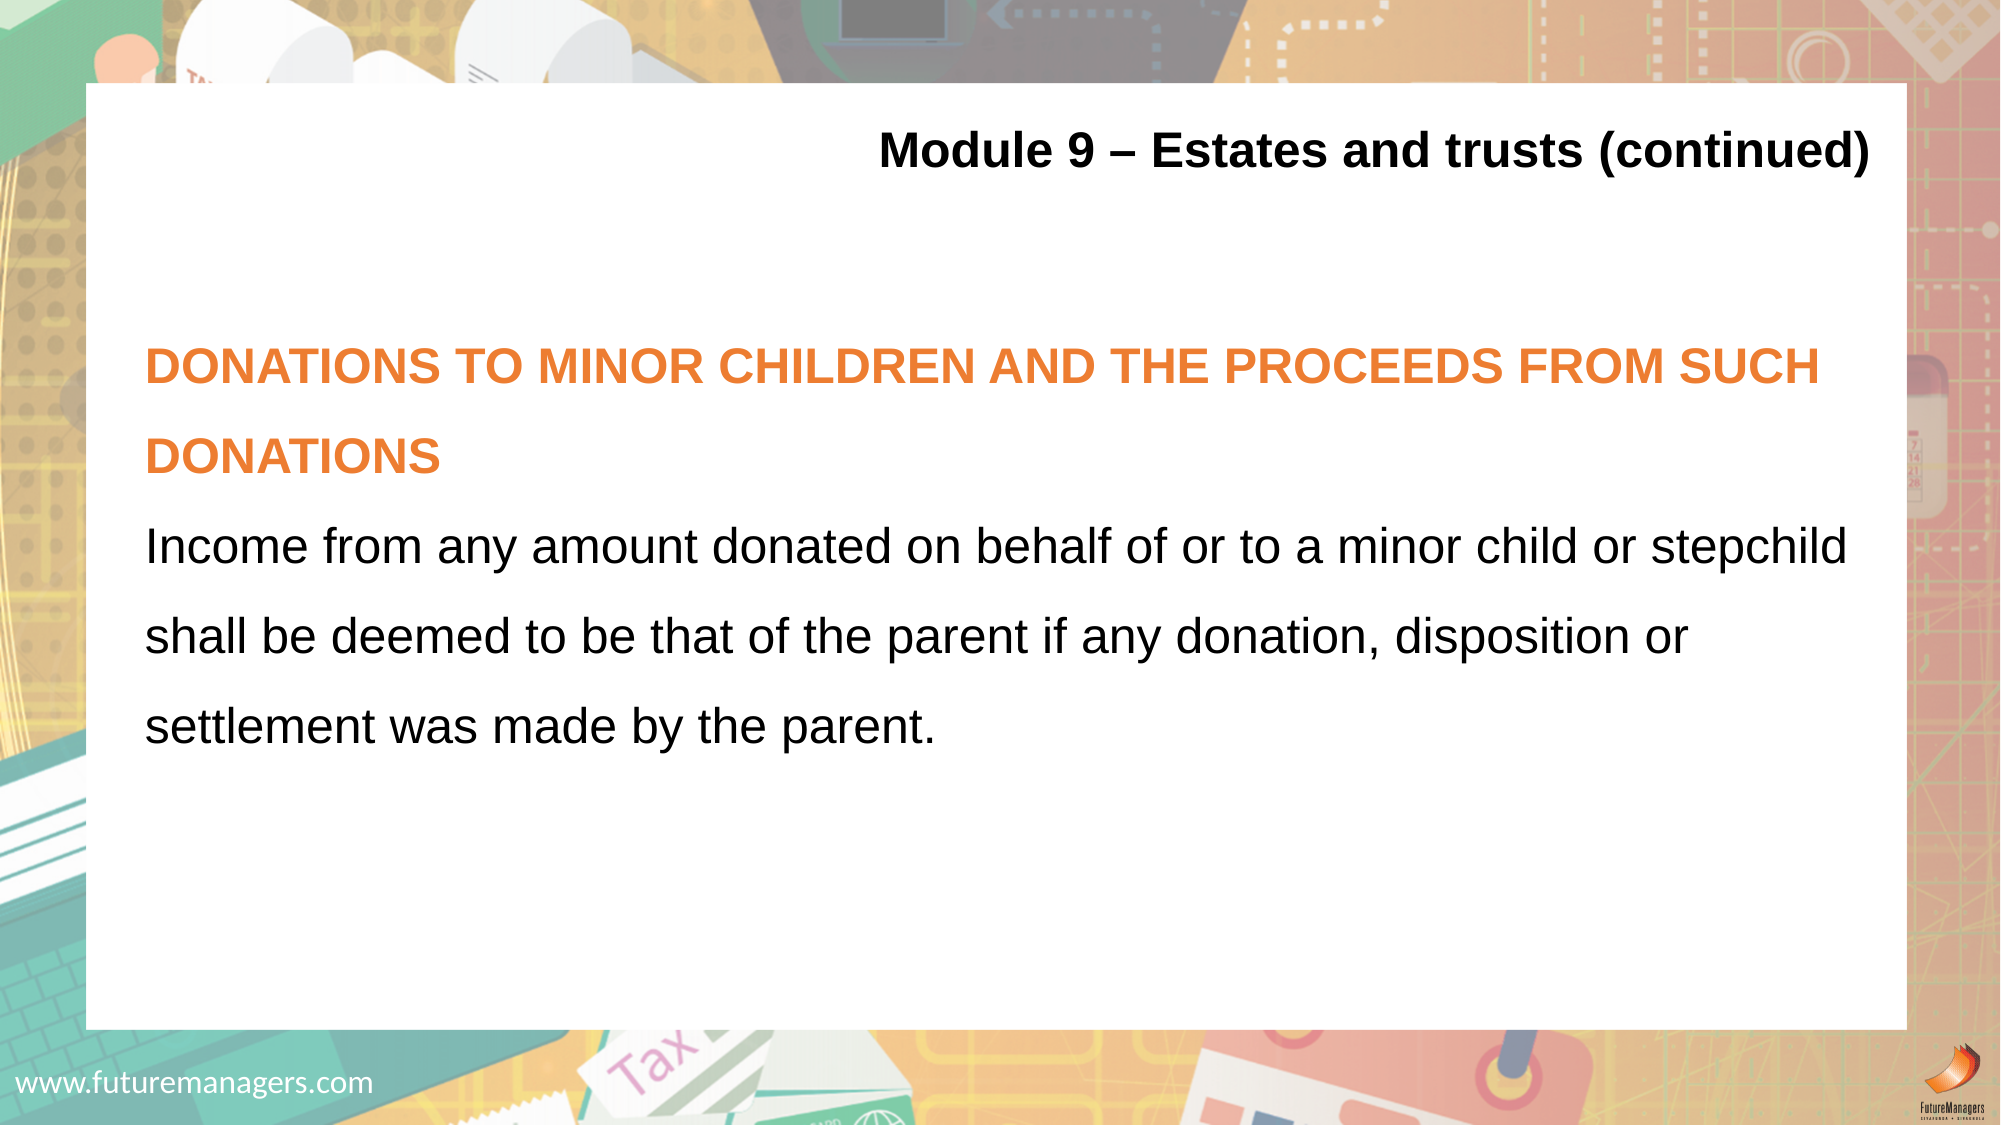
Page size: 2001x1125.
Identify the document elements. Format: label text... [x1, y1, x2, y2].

text_box Module 9 – Estates and trusts (continued) [109, 109, 1886, 185]
text_box www.futuremanagers.com [0, 1052, 1447, 1108]
picture [0, 0, 2001, 1125]
text_box DONATIONS TO MINOR CHILDREN AND THE PROCEEDS FROM SUCH DONATIONS Income from any amount donated on behalf of or to a minor child or stepchild shall be deemed to be that of the parent if any donation, disposition or settlement was made by the parent. [130, 295, 1886, 761]
